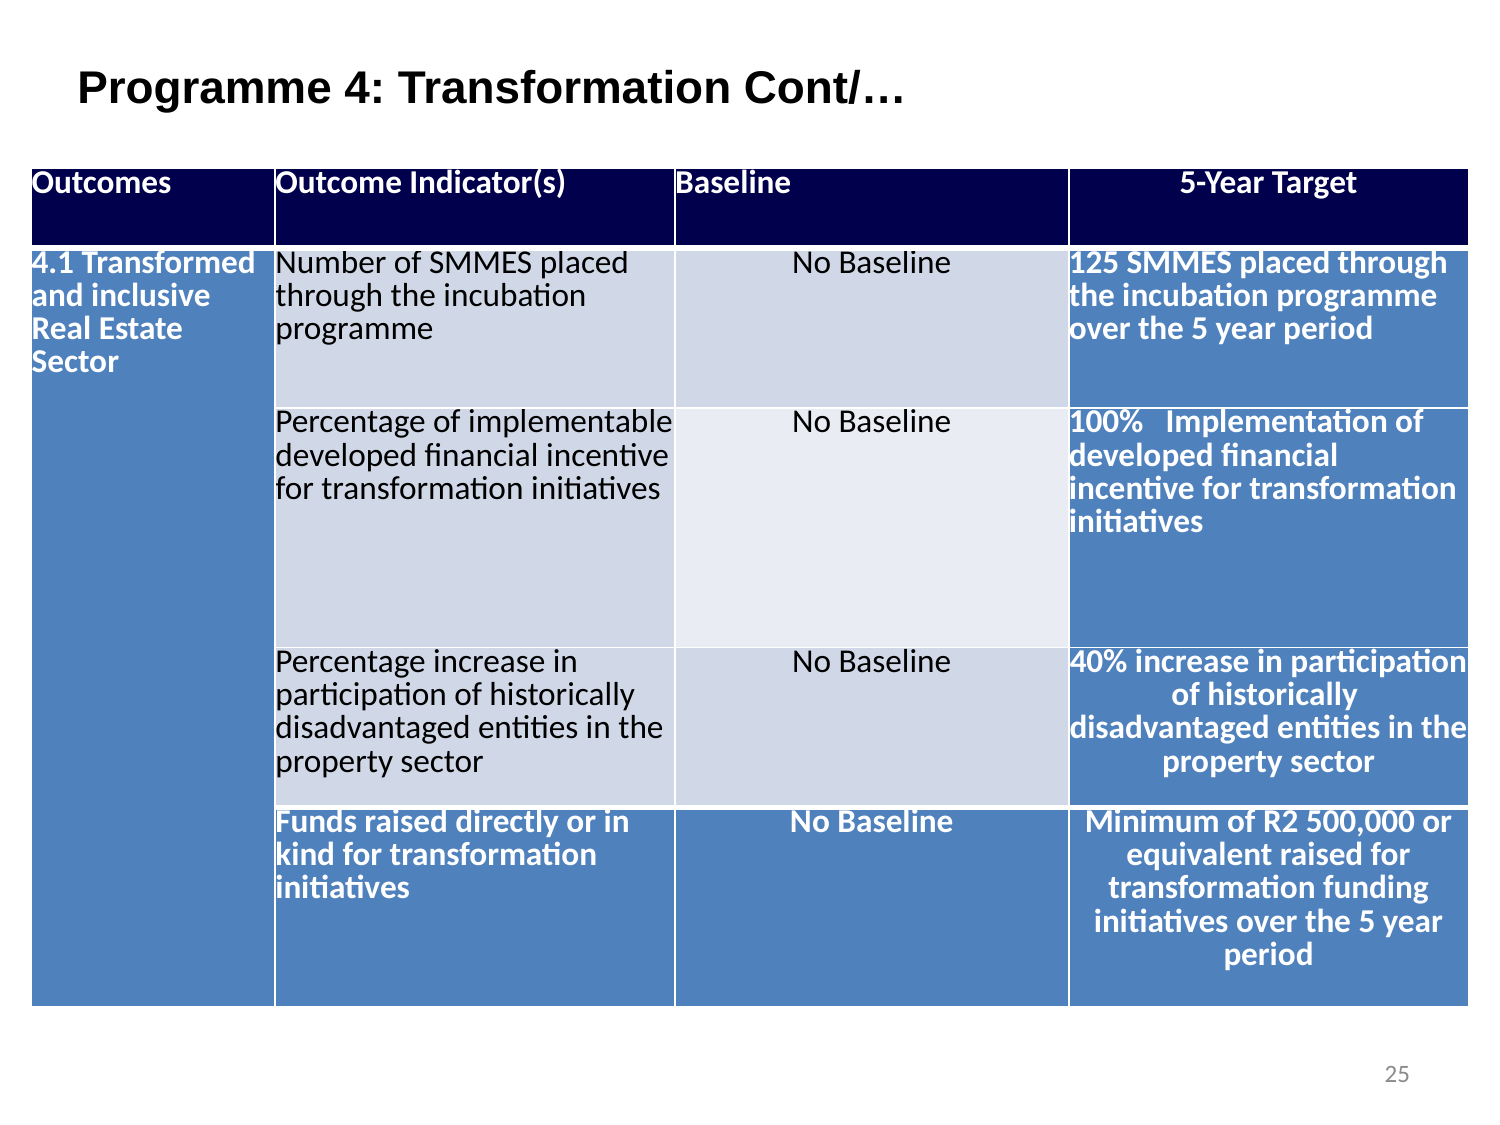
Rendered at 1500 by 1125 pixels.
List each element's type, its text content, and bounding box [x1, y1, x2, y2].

table_header Outcomes [32, 169, 274, 245]
table_header 5-Year Target [1070, 169, 1468, 245]
table_cell No Baseline [676, 409, 1068, 647]
table_cell No Baseline [676, 810, 1068, 1006]
table_cell 100% Implementation of developed financial incentive for transformation initiatives [1070, 409, 1468, 647]
table_cell 4.1 Transformed and inclusive Real Estate Sector [32, 251, 274, 1006]
table_header Baseline [676, 169, 1068, 245]
table_cell Percentage increase in participation of historically disadvantaged entities in the property sector [276, 648, 674, 805]
table_header Outcome Indicator(s) [276, 169, 674, 245]
text_box Programme 4: Transformation Cont/… [62, 50, 1438, 166]
slide_number 25 [1074, 1042, 1425, 1103]
table_cell 125 SMMES placed through the incubation programme over the 5 year period [1070, 251, 1468, 407]
table_cell No Baseline [676, 648, 1068, 805]
table_cell 40% increase in participation of historically disadvantaged entities in the property sector [1070, 648, 1468, 805]
table_cell Funds raised directly or in kind for transformation initiatives [276, 810, 674, 1006]
table_cell Number of SMMES placed through the incubation programme [276, 251, 674, 407]
table_cell Percentage of implementable developed financial incentive for transformation initiatives [276, 409, 674, 647]
table_cell Minimum of R2 500,000 or equivalent raised for transformation funding initiatives over the 5 year period [1070, 810, 1468, 1006]
table_cell No Baseline [676, 251, 1068, 407]
